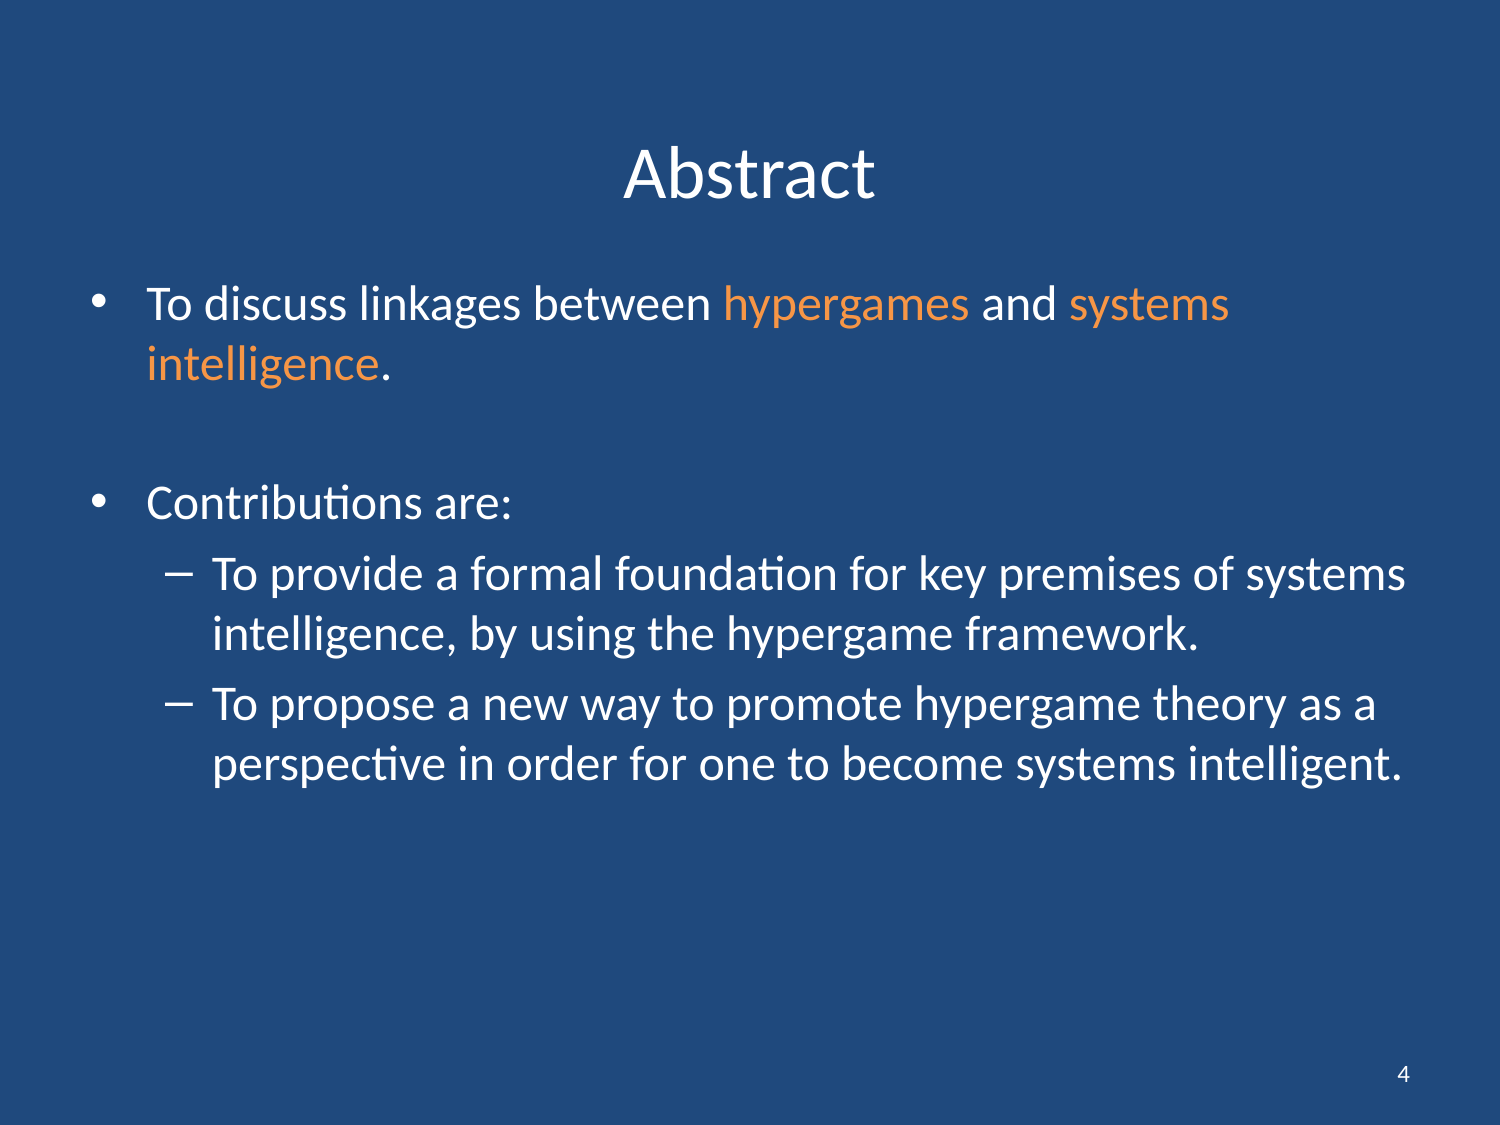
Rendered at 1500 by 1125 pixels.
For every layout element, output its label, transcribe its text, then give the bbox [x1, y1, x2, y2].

slide_number 4 [1074, 1042, 1425, 1103]
list To discuss linkages between hypergames and systems intelligence. Contributions are: To provide a formal foundation for key premises of systems intelligence, by using the hypergame framework. To propose a new way to promote hypergame theory as a perspective in order for one to become systems intelligent. [75, 262, 1457, 1005]
title Abstract [75, 75, 1425, 262]
